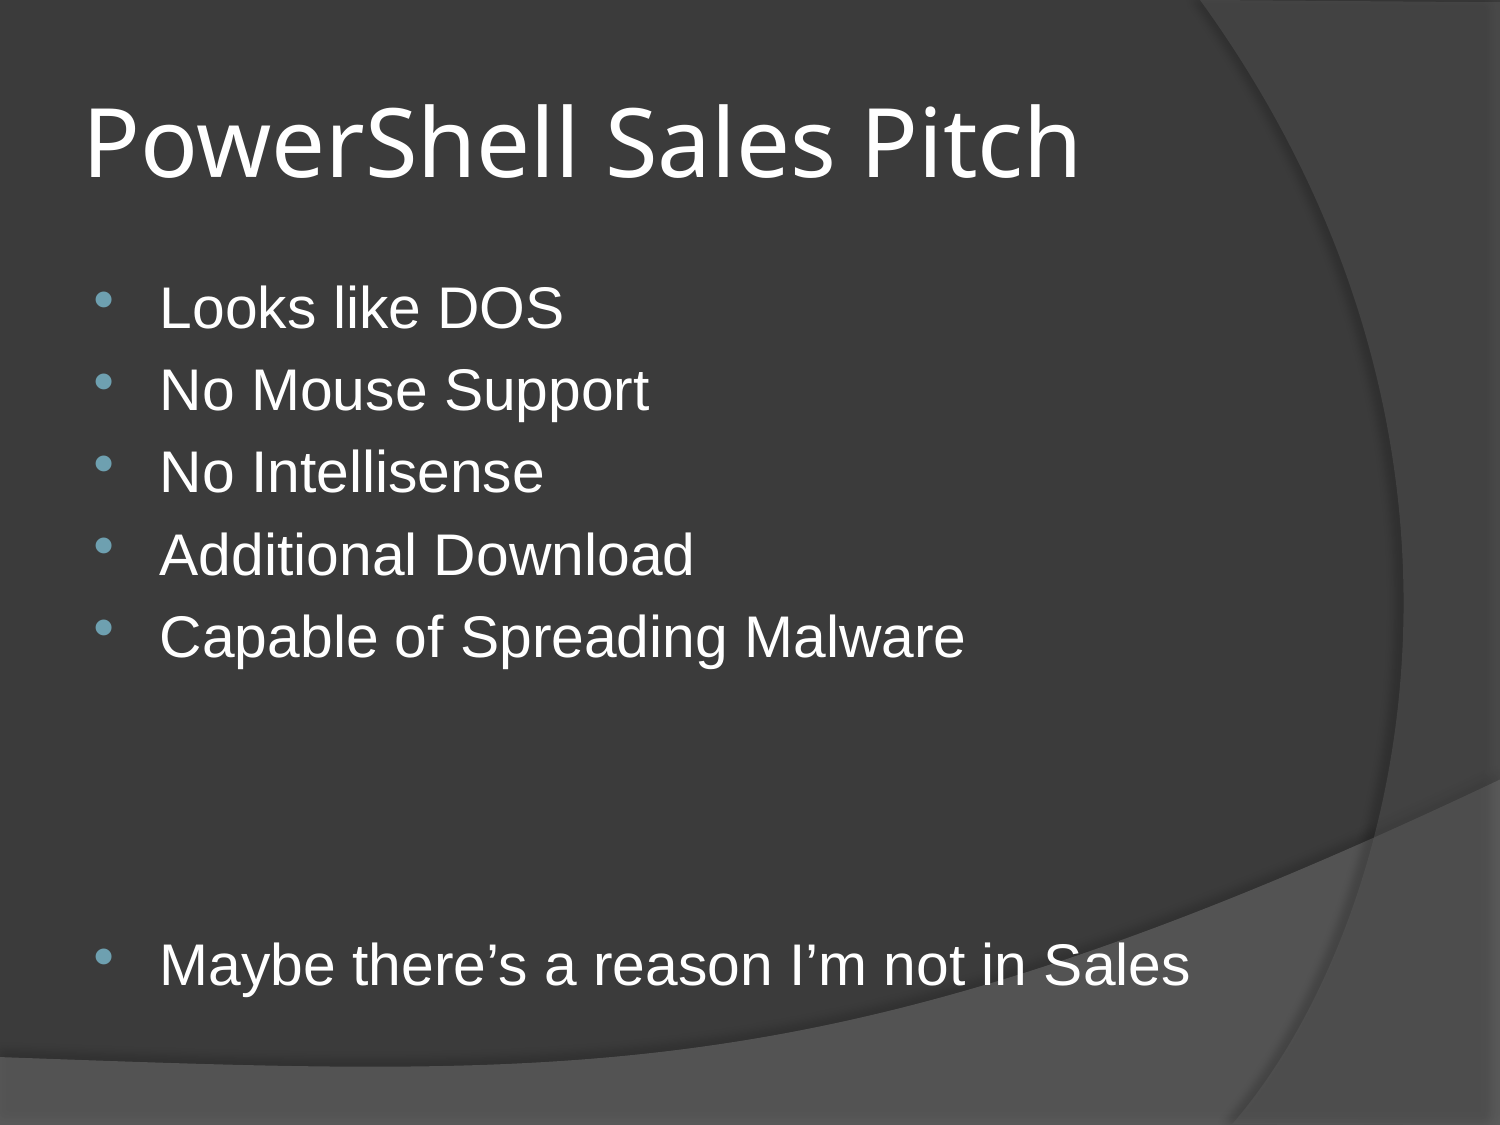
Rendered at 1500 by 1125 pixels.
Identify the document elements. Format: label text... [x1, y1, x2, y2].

list Looks like DOS No Mouse Support No Intellisense Additional Download Capable of Spreading Malware Maybe there’s a reason I’m not in Sales [75, 262, 1300, 1005]
title PowerShell Sales Pitch [75, 45, 1300, 233]
